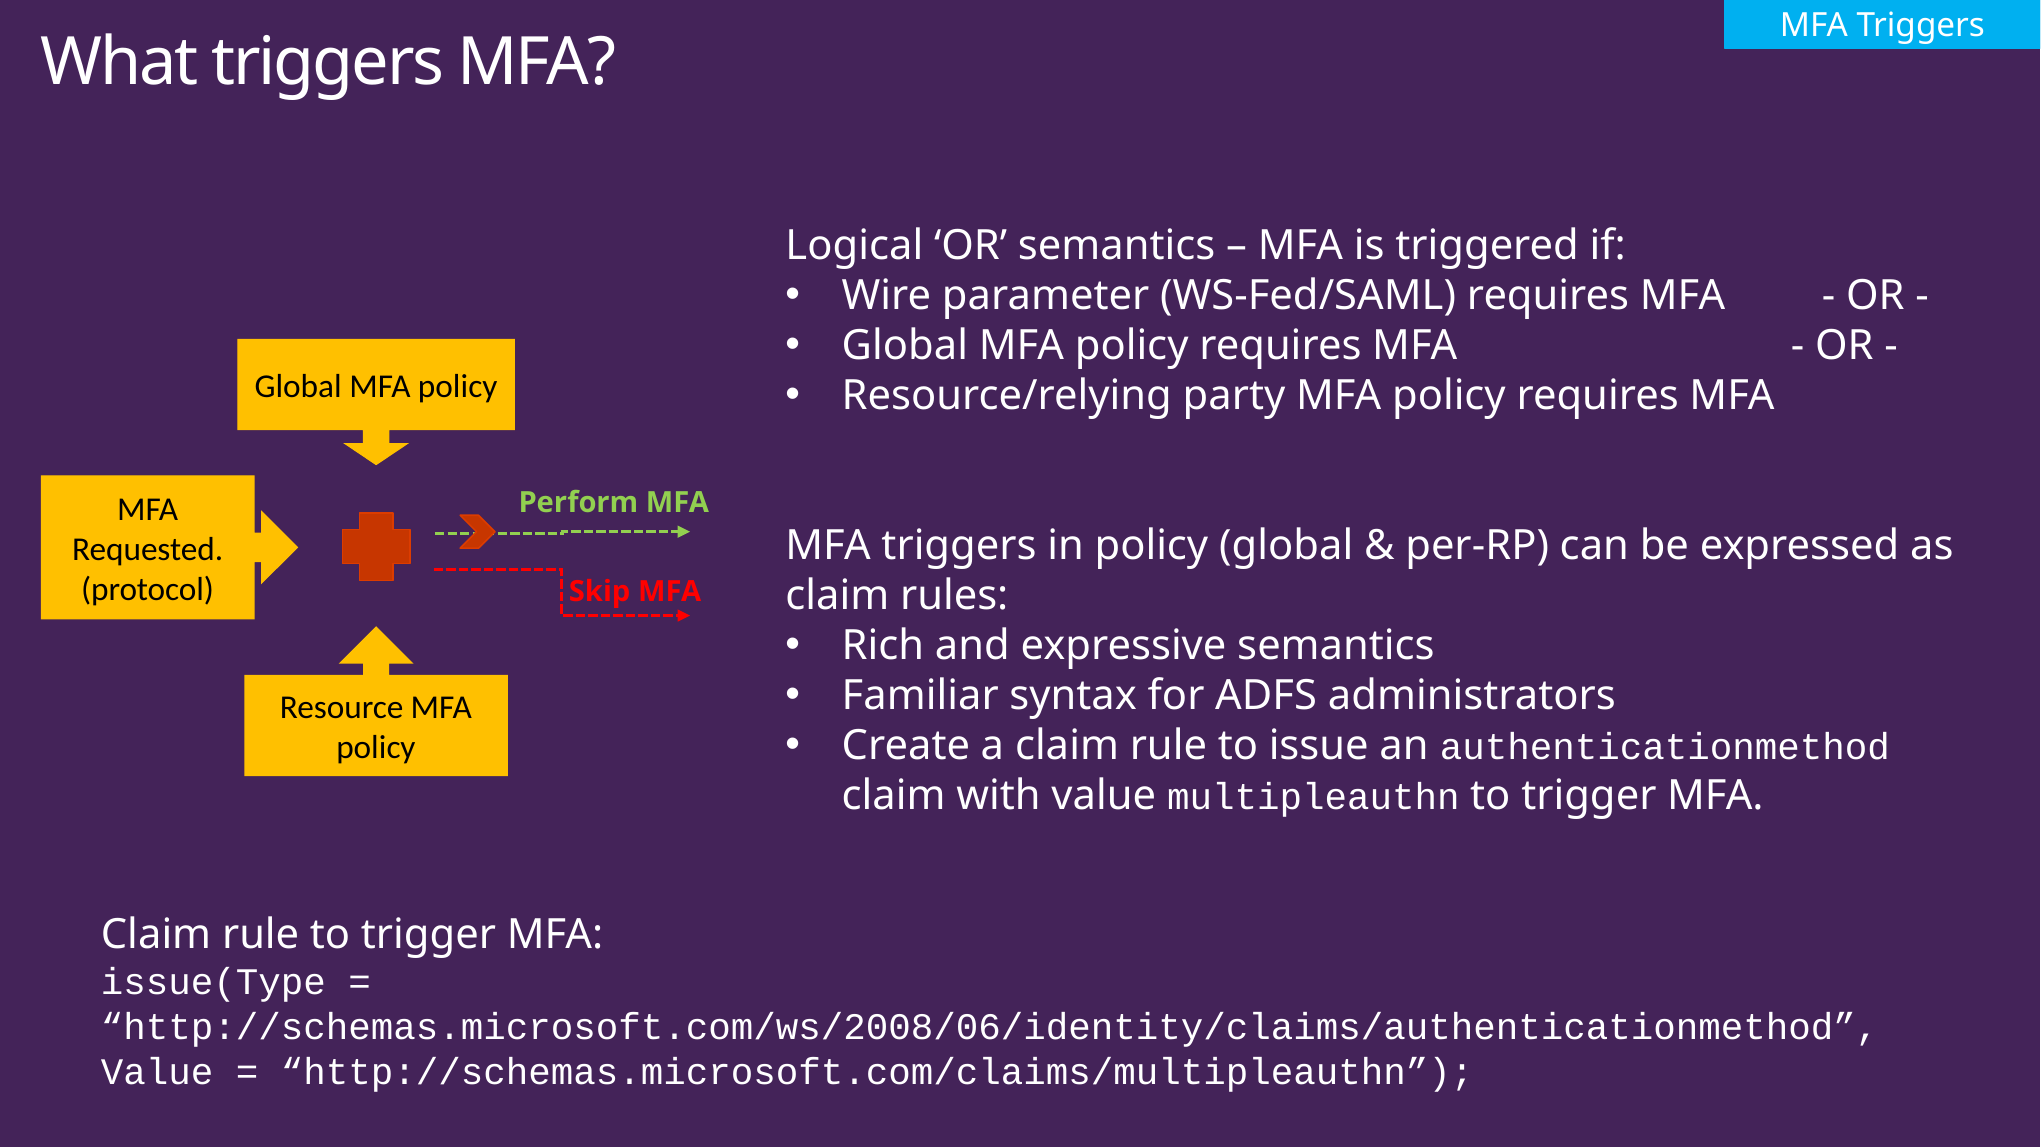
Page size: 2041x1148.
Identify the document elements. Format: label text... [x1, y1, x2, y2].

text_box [41, 339, 734, 777]
text_box Claim rule to trigger MFA: issue(Type = “http://schemas.microsoft.com/ws/2008/06/identity/claims/authenticationmethod”, Value = “http://schemas.microsoft.com/claims/multipleauthn”); [85, 899, 2004, 1129]
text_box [433, 569, 691, 616]
text_box Logical ‘OR’ semantics – MFA is triggered if: Wire parameter (WS-Fed/SAML) requires MFA - OR - Global MFA policy requires MFA - OR - Resource/relying party MFA policy requires MFA MFA triggers in policy (global & per-RP) can be expressed as claim rules: Rich and expressive semantics Familiar syntax for ADFS administrators Create a claim rule to issue an authenticationmethod claim with value multipleauthn to trigger MFA. [770, 210, 2004, 874]
text_box MFA Triggers [1724, 0, 2041, 49]
title What triggers MFA? [16, 12, 1967, 126]
